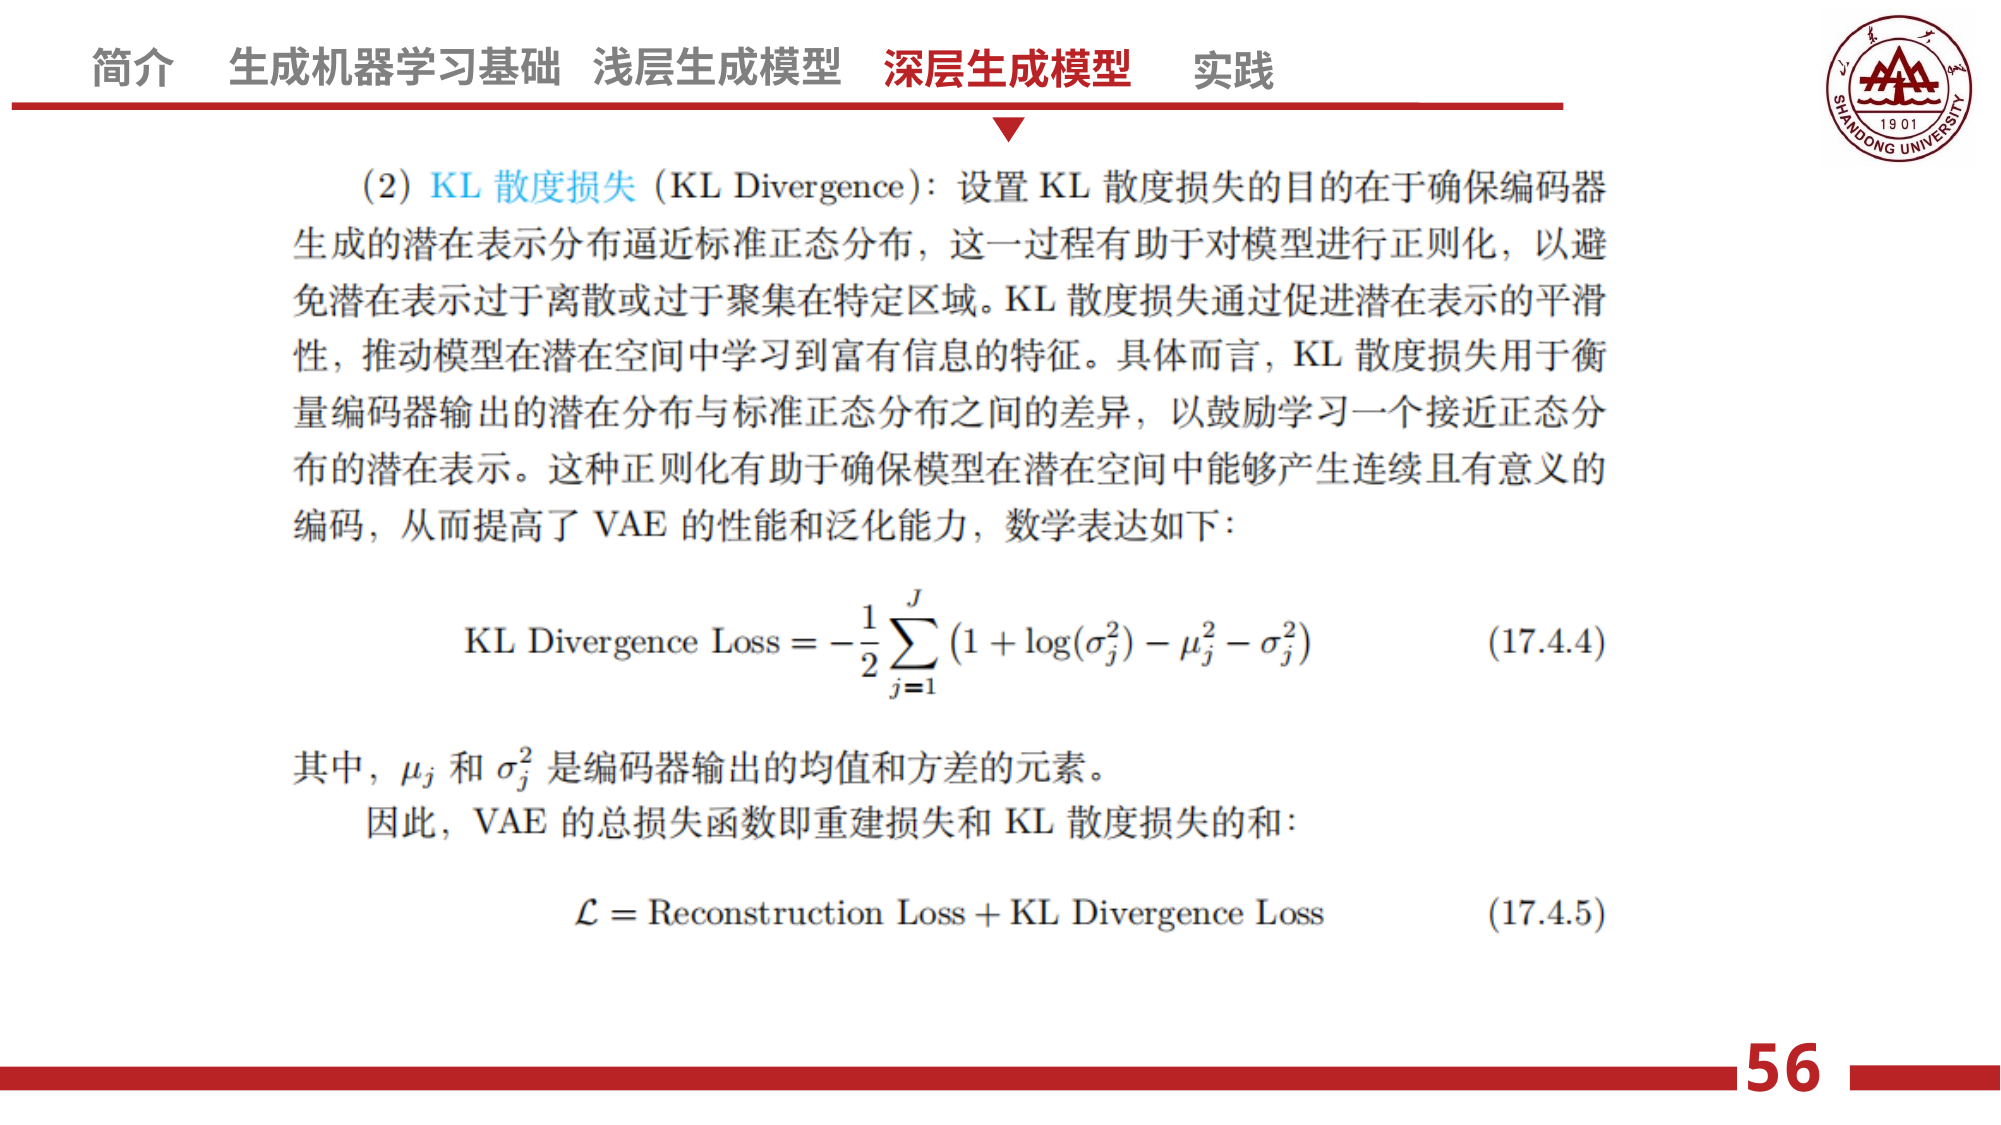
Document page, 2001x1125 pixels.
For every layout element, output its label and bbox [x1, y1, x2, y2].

picture [279, 160, 1645, 964]
picture [1820, 9, 1977, 167]
